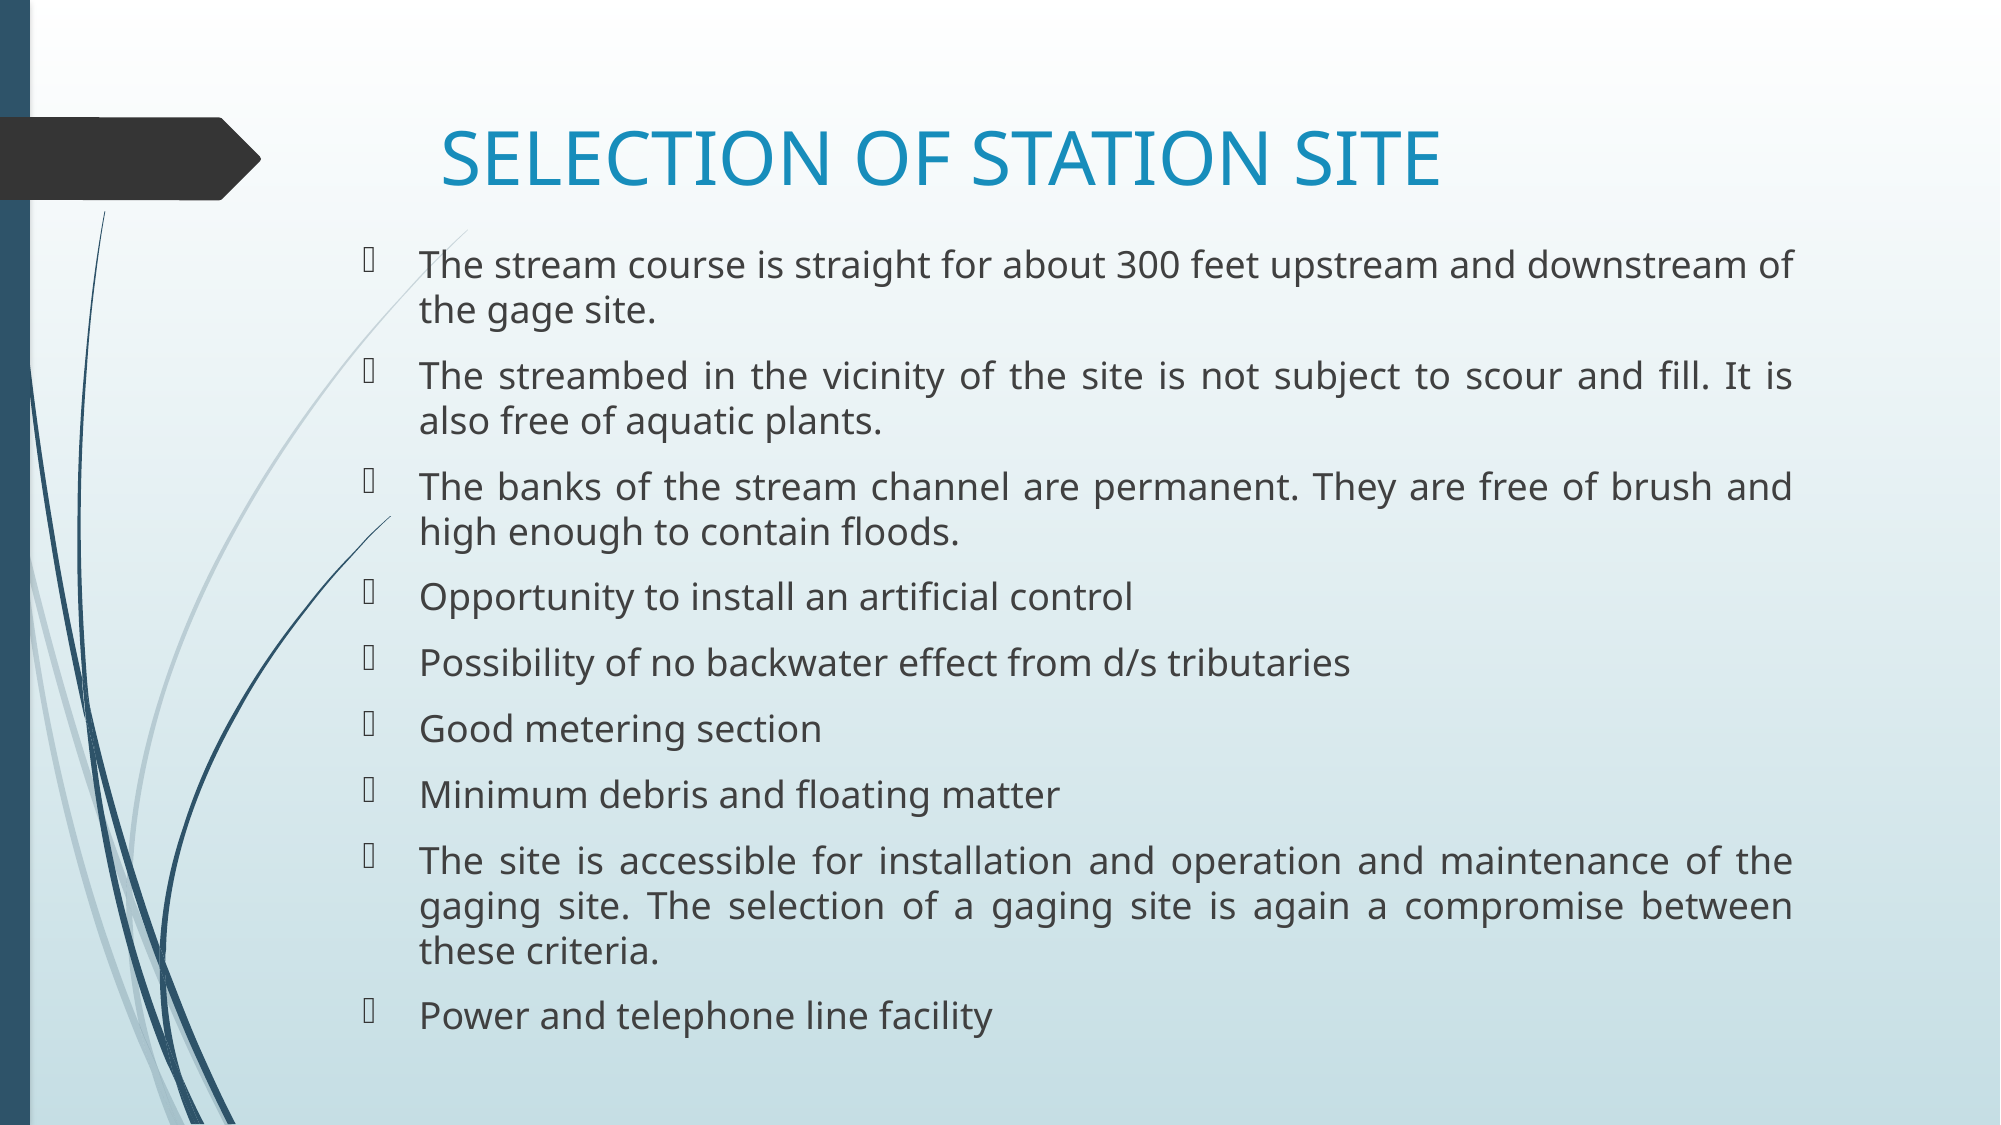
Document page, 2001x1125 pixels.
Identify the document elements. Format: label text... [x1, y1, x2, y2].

list The stream course is straight for about 300 feet upstream and downstream of the gage site. The streambed in the vicinity of the site is not subject to scour and fill. It is also free of aquatic plants. The banks of the stream channel are permanent. They are free of brush and high enough to contain floods. Opportunity to install an artificial control Possibility of no backwater effect from d/s tributaries Good metering section Minimum debris and floating matter The site is accessible for installation and operation and maintenance of the gaging site. The selection of a gaging site is again a compromise between these criteria. Power and telephone line facility [347, 233, 1811, 1088]
title SELECTION OF STATION SITE [425, 102, 1888, 313]
